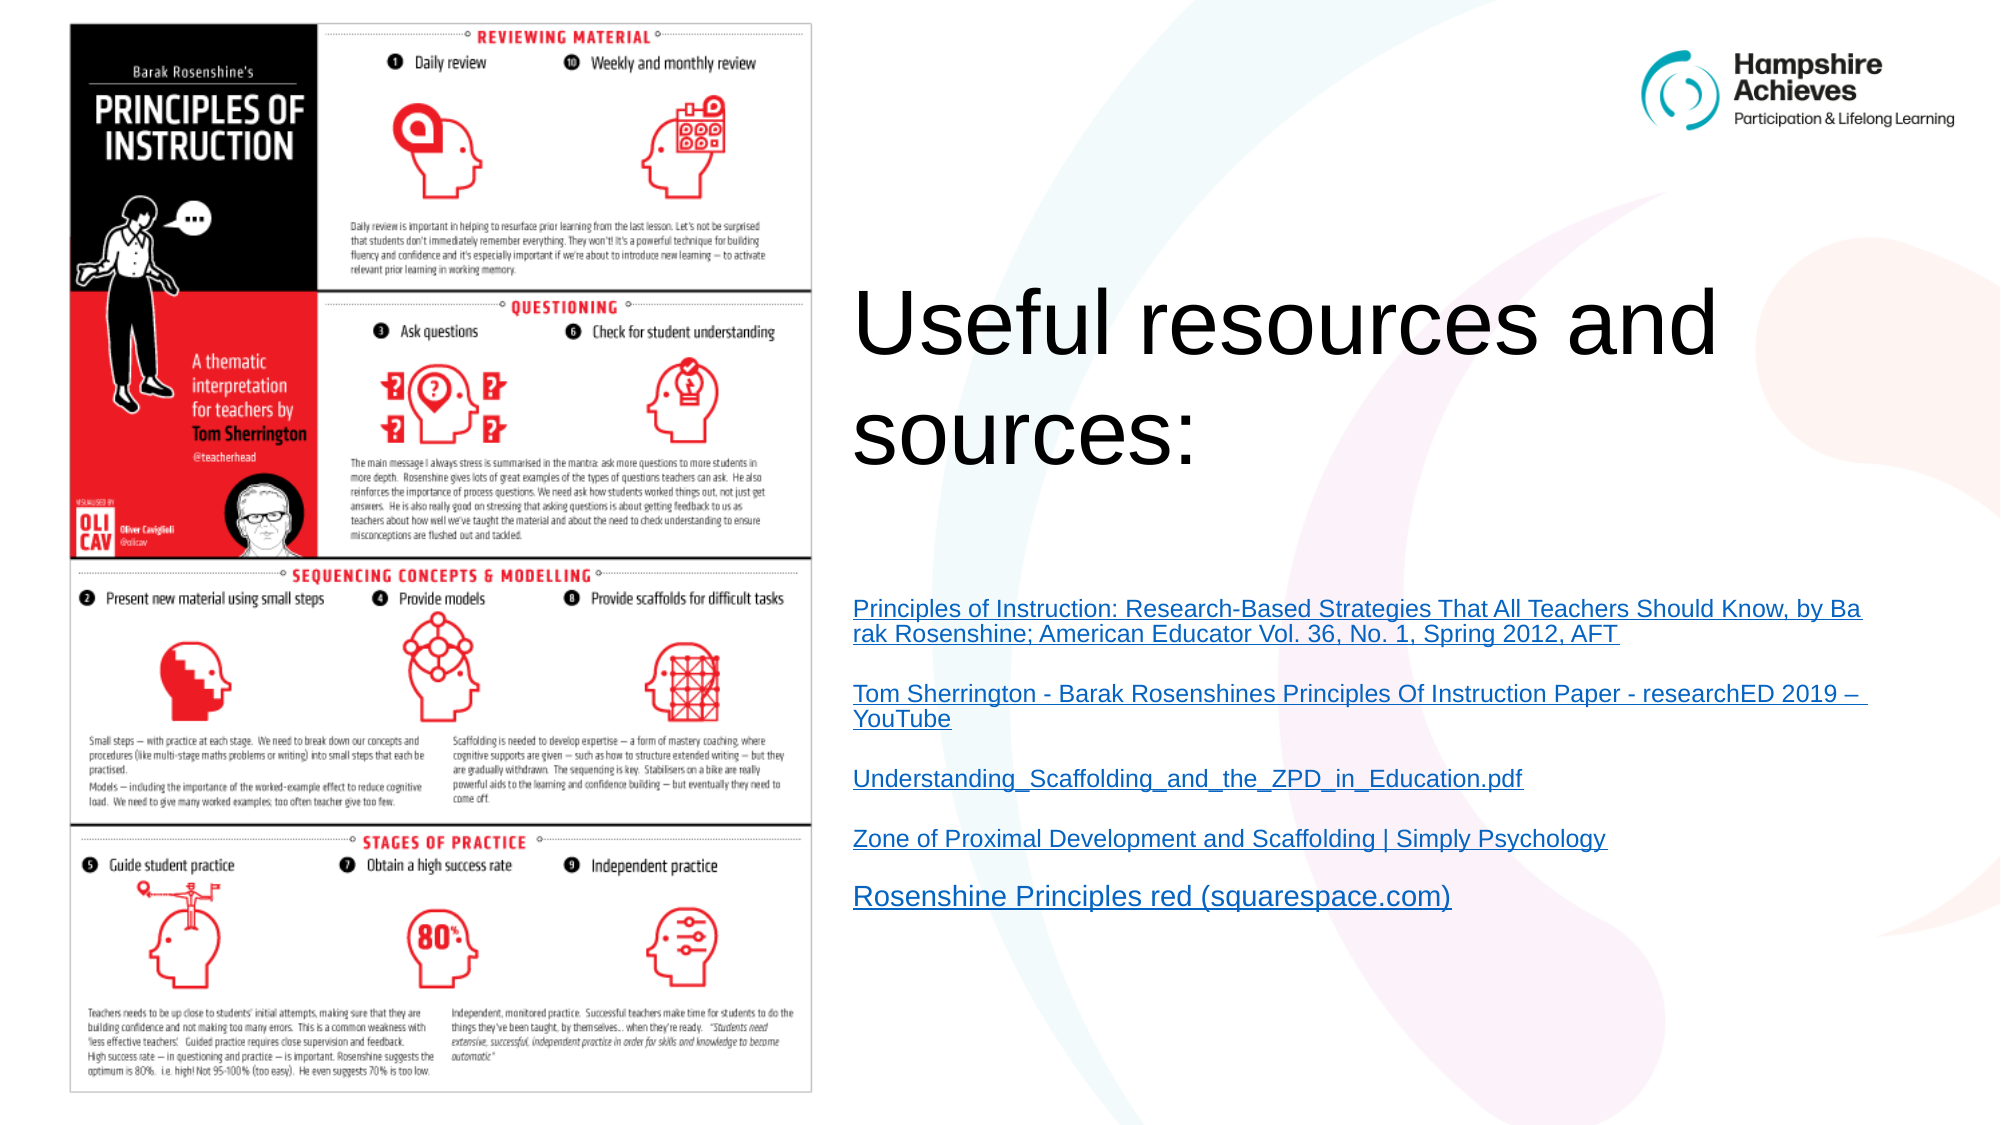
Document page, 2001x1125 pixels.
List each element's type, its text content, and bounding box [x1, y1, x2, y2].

picture [0, 0, 2001, 1125]
text_box Useful resources and sources: Principles of Instruction: Research-Based Strategies That All Teachers Should Know, by Barak Rosenshine; American Educator Vol. 36, No. 1, Spring 2012, AFT Tom Sherrington - Barak Rosenshines Principles Of Instruction Paper - researchED 2019 – YouTube Understanding_Scaffolding_and_the_ZPD_in_Education.pdf Zone of Proximal Development and Scaffolding | Simply Psychology Rosenshine Principles red (squarespace.com) [839, 255, 1886, 870]
